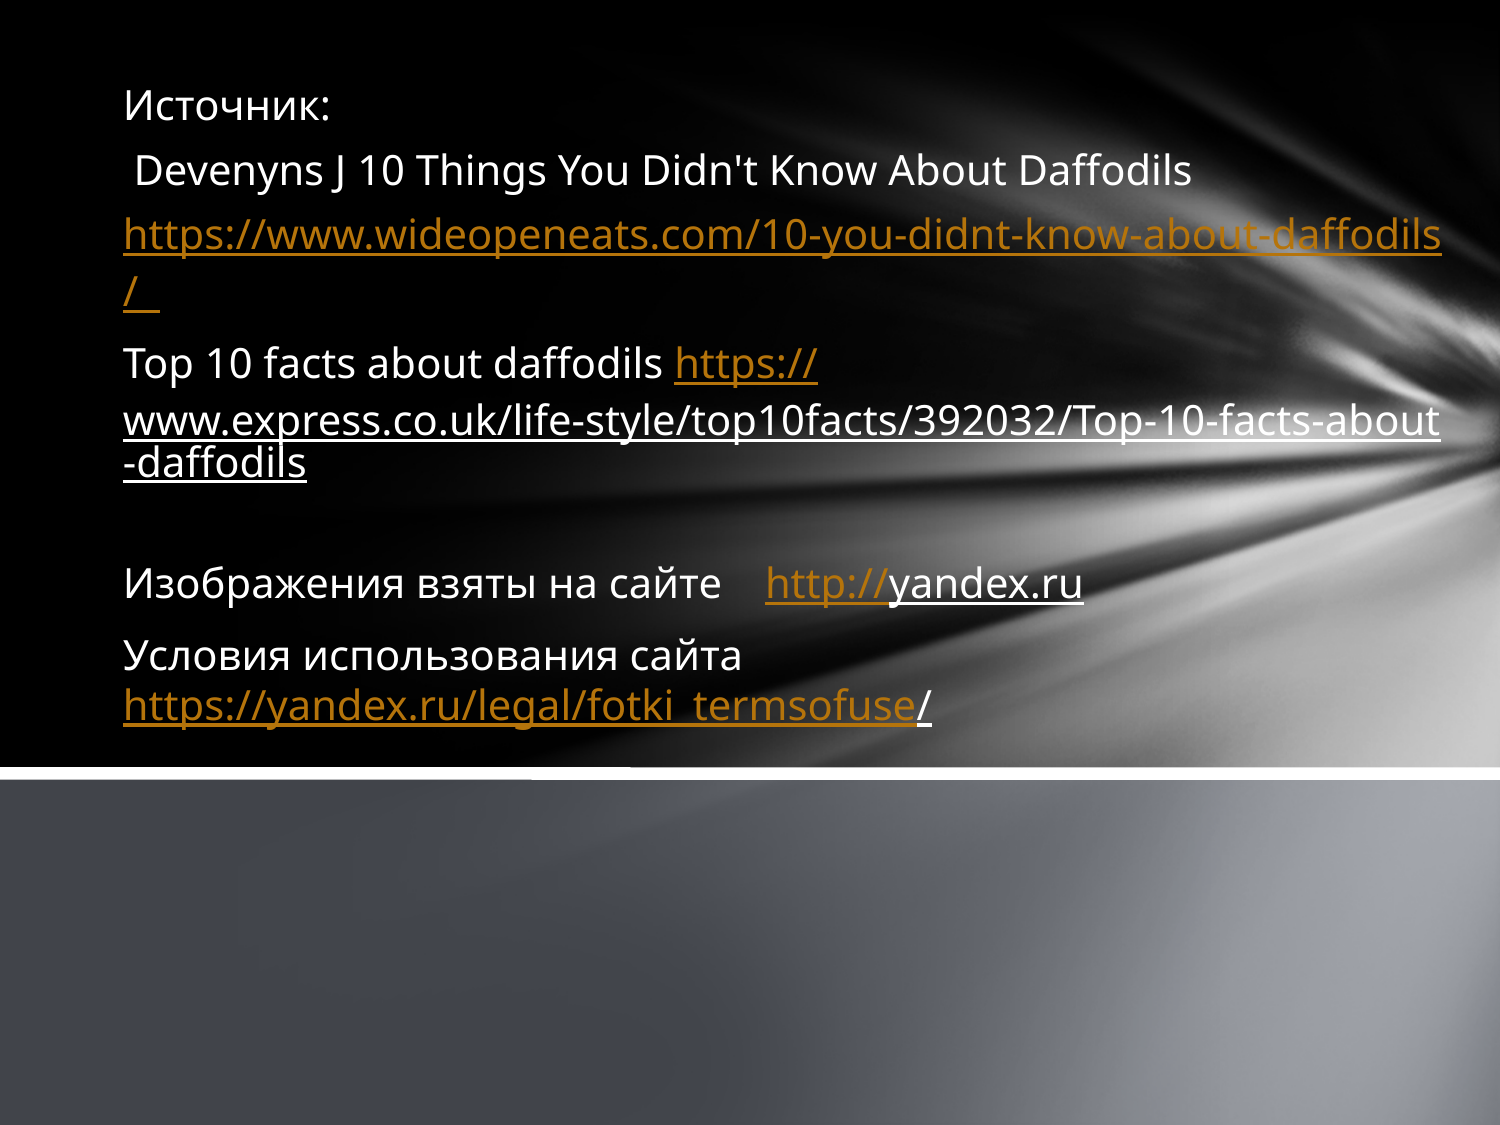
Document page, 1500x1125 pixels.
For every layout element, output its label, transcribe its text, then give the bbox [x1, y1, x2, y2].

text_box Источник: Devenyns J 10 Things You Didn't Know About Daffodils https://www.wideopeneats.com/10-you-didnt-know-about-daffodils/ Top 10 facts about daffodils https://www.express.co.uk/life-style/top10facts/392032/Top-10-facts-about-daffodils Изображения взяты на сайте http://yandex.ru Условия использования сайта https://yandex.ru/legal/fotki_termsofuse/ [100, 314, 1459, 523]
